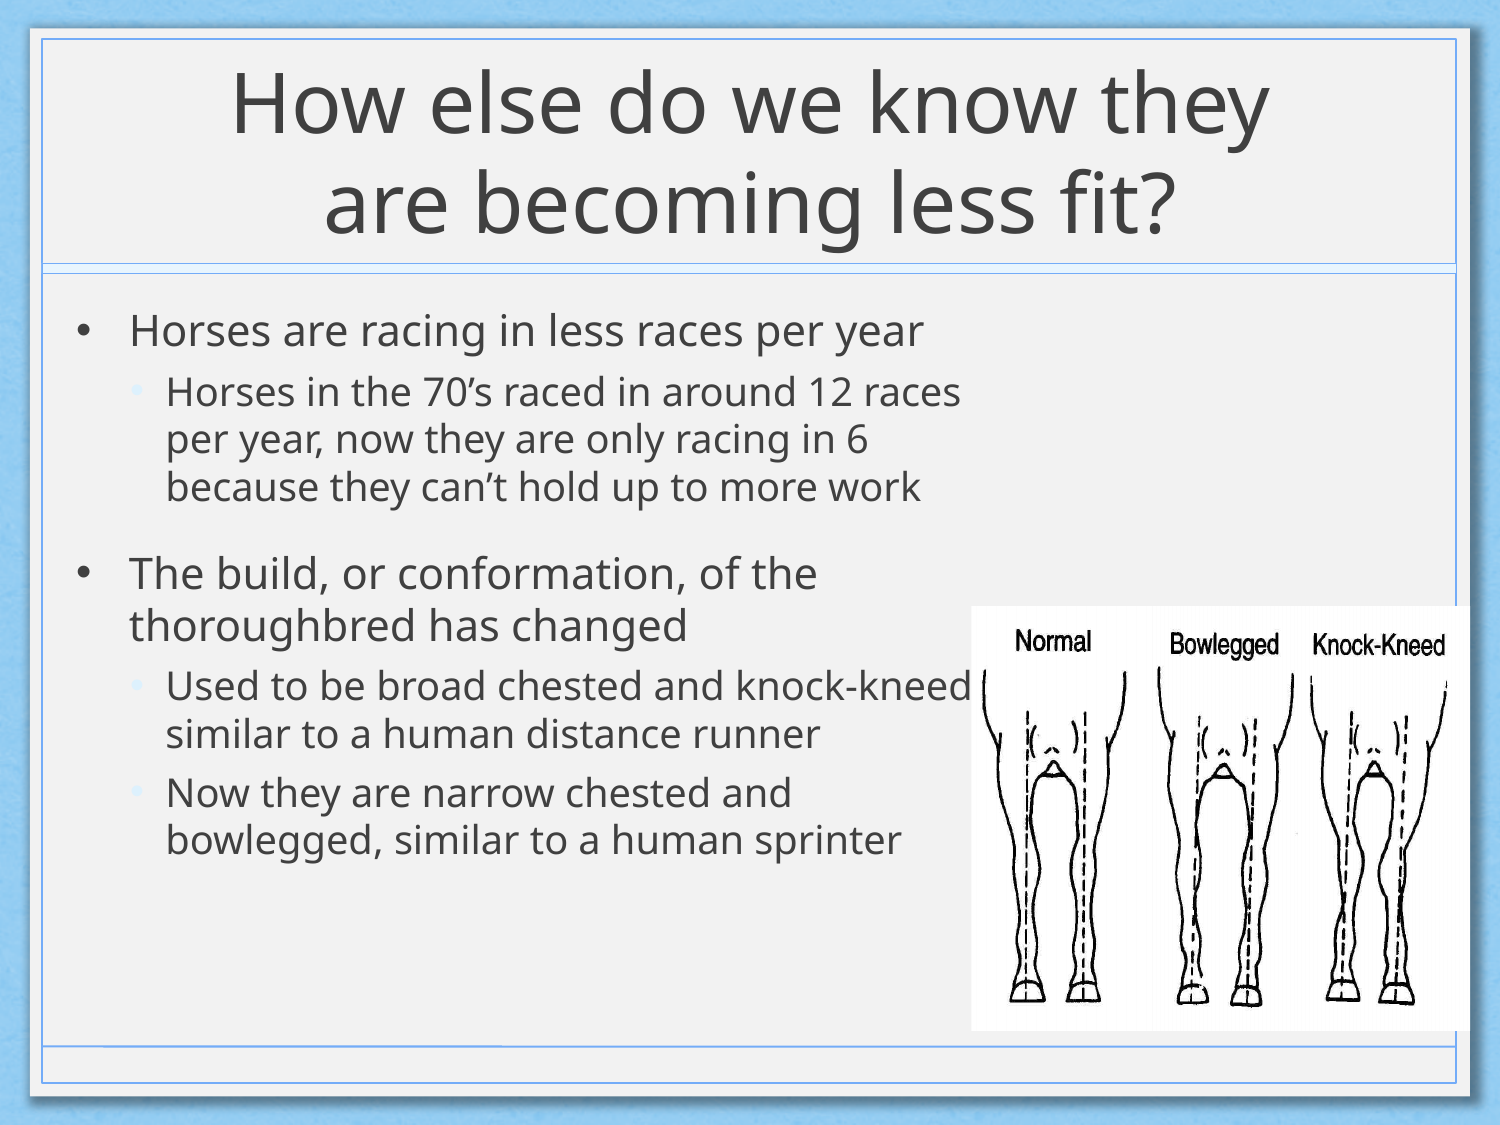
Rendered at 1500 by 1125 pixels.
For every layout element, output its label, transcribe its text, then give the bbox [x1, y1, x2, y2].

picture [970, 605, 1471, 1032]
list Horses are racing in less races per year Horses in the 70’s raced in around 12 races per year, now they are only racing in 6 because they can’t hold up to more work The build, or conformation, of the thoroughbred has changed Used to be broad chested and knock-kneed, similar to a human distance runner Now they are narrow chested and bowlegged, similar to a human sprinter [61, 295, 1002, 941]
title How else do we know they are becoming less fit? [147, 40, 1353, 260]
